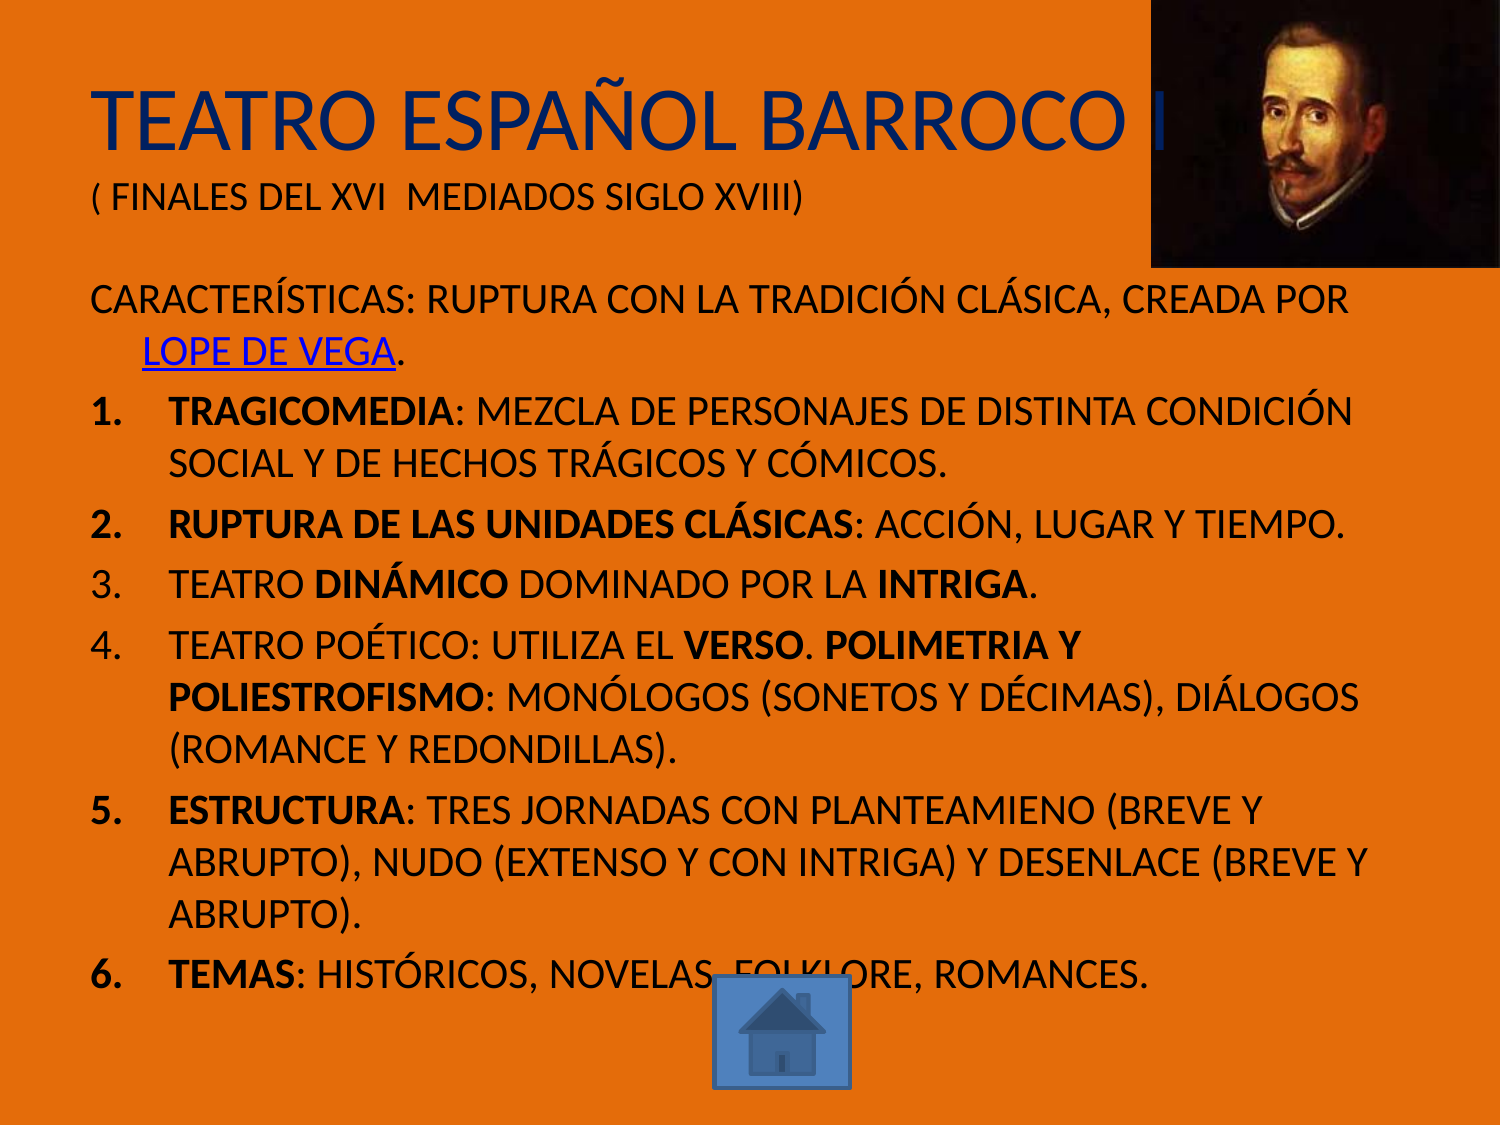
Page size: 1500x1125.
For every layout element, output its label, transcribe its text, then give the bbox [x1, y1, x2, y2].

title TEATRO ESPAÑOL BARROCO I ( FINALES DEL XVI MEDIADOS SIGLO XVIII) [75, 45, 1146, 233]
text_box [712, 974, 852, 1090]
list CARACTERÍSTICAS: RUPTURA CON LA TRADICIÓN CLÁSICA, CREADA POR LOPE DE VEGA. TRAGICOMEDIA: MEZCLA DE PERSONAJES DE DISTINTA CONDICIÓN SOCIAL Y DE HECHOS TRÁGICOS Y CÓMICOS. RUPTURA DE LAS UNIDADES CLÁSICAS: ACCIÓN, LUGAR Y TIEMPO. TEATRO DINÁMICO DOMINADO POR LA INTRIGA. TEATRO POÉTICO: UTILIZA EL VERSO. POLIMETRIA Y POLIESTROFISMO: MONÓLOGOS (SONETOS Y DÉCIMAS), DIÁLOGOS (ROMANCE Y REDONDILLAS). ESTRUCTURA: TRES JORNADAS CON PLANTEAMIENO (BREVE Y ABRUPTO), NUDO (EXTENSO Y CON INTRIGA) Y DESENLACE (BREVE Y ABRUPTO). TEMAS: HISTÓRICOS, NOVELAS, FOLKLORE, ROMANCES. [75, 262, 1425, 1005]
picture [1151, 0, 1500, 268]
